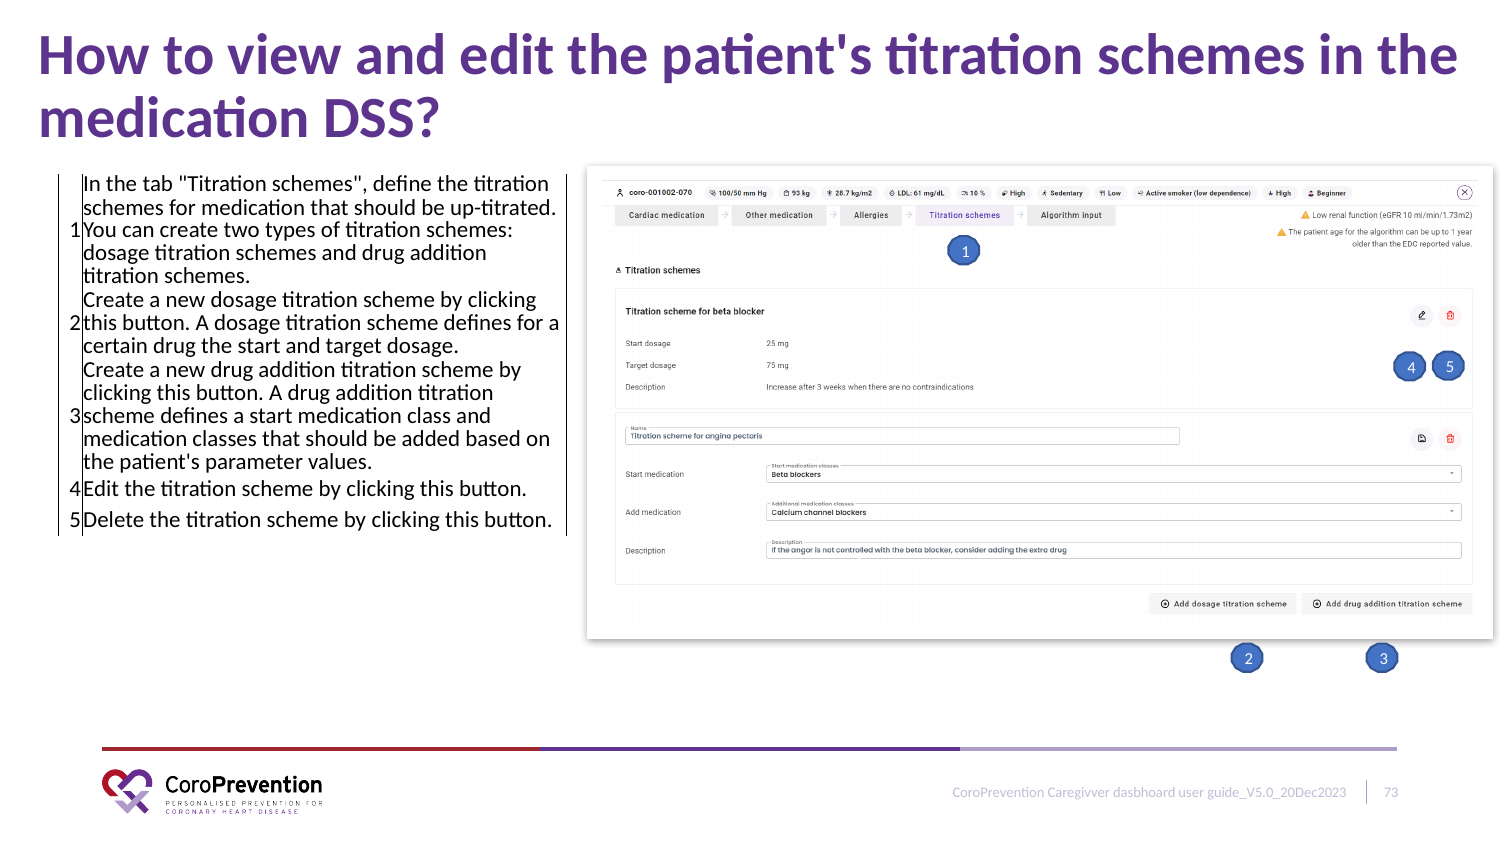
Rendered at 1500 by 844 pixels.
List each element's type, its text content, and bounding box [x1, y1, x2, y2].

table_cell 5 [59, 506, 82, 536]
picture [601, 180, 1479, 625]
title How to view and edit the patient's titration schemes in the medication DSS? [23, 15, 1487, 159]
table_header In the tab "Titration schemes", define the titration schemes for medication that should be up-titrated. You can create two types of titration schemes: dosage titration schemes and drug addition titration schemes. [83, 174, 566, 290]
table_cell 4 [59, 475, 82, 506]
table_cell Edit the titration scheme by clicking this button. [83, 475, 566, 506]
picture [102, 769, 322, 814]
table_cell 3 [59, 360, 82, 475]
table_cell Create a new drug addition titration scheme by clicking this button. A drug addition titration scheme defines a start medication class and medication classes that should be added based on the patient's parameter values. [83, 360, 566, 475]
footer CoroPrevention Caregivver dasbhoard user guide_V5.0_20Dec2023 [908, 768, 1362, 814]
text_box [1357, 640, 1410, 677]
table_cell Create a new dosage titration scheme by clicking this button. A dosage titration scheme defines for a certain drug the start and target dosage. [83, 290, 566, 360]
table_header 1 [59, 174, 82, 290]
table_cell 2 [59, 290, 82, 360]
slide_number 73 [1362, 768, 1414, 814]
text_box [1424, 348, 1476, 385]
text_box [1223, 640, 1275, 677]
table_cell Delete the titration scheme by clicking this button. [83, 506, 566, 536]
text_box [939, 233, 992, 269]
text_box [1385, 349, 1424, 385]
